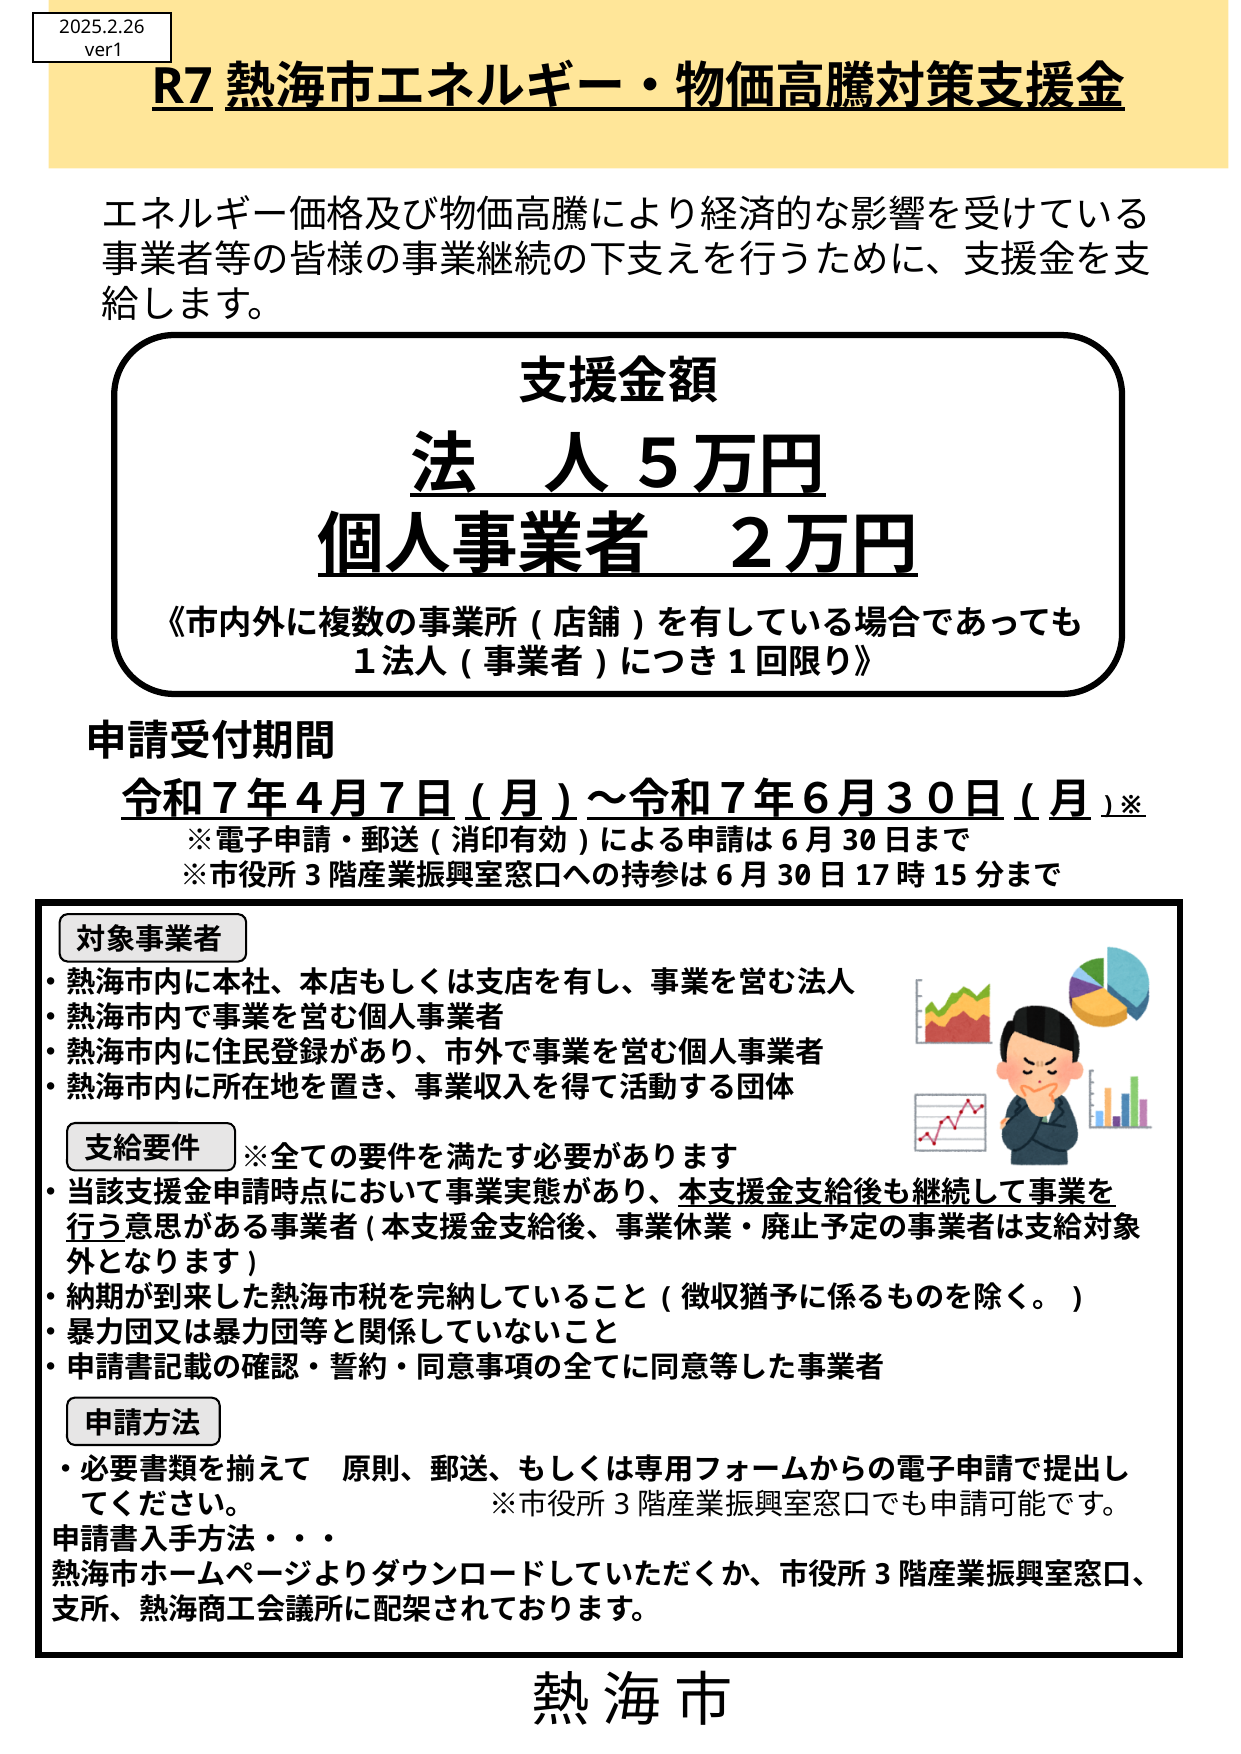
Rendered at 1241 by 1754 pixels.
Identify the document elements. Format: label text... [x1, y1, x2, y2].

text_box [37, 901, 1181, 956]
text_box ・必要書類を揃えて 原則、郵送、もしくは専用フォームからの電子申請で提出し てください。 ※市役所3階産業振興室窓口でも申請可能です。 申請書入手方法・・・ 熱海市ホームページよりダウンロードしていただくか、市役所3階産業振興室窓口、支所、熱海商工会議所に配架されております。 [36, 1442, 1173, 1655]
text_box [37, 1385, 1181, 1656]
text_box 対象事業者 [58, 913, 248, 956]
text_box エネルギー価格及び物価高騰により経済的な影響を受けている事業者等の皆様の事業継続の下支えを行うために、支援金を支給します。 [86, 182, 1170, 333]
text_box 熱 海 市 [305, 1655, 959, 1740]
text_box 支給要件 [65, 1121, 237, 1172]
text_box 申請受付期間 令和７年４月７日(月)～令和７年６月３０日(月)※ ※電子申請・郵送(消印有効)による申請は6月30日まで ※市役所3階産業振興室窓口への持参は6月30日17時15分まで [71, 706, 1196, 899]
text_box 支援金額 法 人 ５万円 個人事業者 ２万円 《市内外に複数の事業所(店舗)を有している場合であっても １法人(事業者)につき1回限り》 [113, 333, 1124, 695]
text_box 2025.2.26 ver1 [32, 12, 172, 63]
text_box ・熱海市内に本社、本店もしくは支店を有し、事業を営む法人 ・熱海市内で事業を営む個人事業者 ・熱海市内に住民登録があり、市外で事業を営む個人事業者 ・熱海市内に所在地を置き、事業収入を得て活動する団体 ※全ての要件を満たす必要があります ・当該支援金申請時点において事業実態があり、本支援金支給後も継続して事業を 行う意思がある事業者(本支援金支給後、事業休業・廃止予定の事業者は支給対象 外となります) ・納期が到来した熱海市税を完納していること(徴収猶予に係るものを除く。) ・暴力団又は暴力団等と関係していないこと ・申請書記載の確認・誓約・同意事項の全てに同意等した事業者 [22, 956, 1181, 1385]
picture [906, 938, 1158, 1176]
text_box 申請方法 [65, 1396, 221, 1442]
text_box R7熱海市エネルギー・物価高騰対策支援金 [48, 0, 1229, 170]
